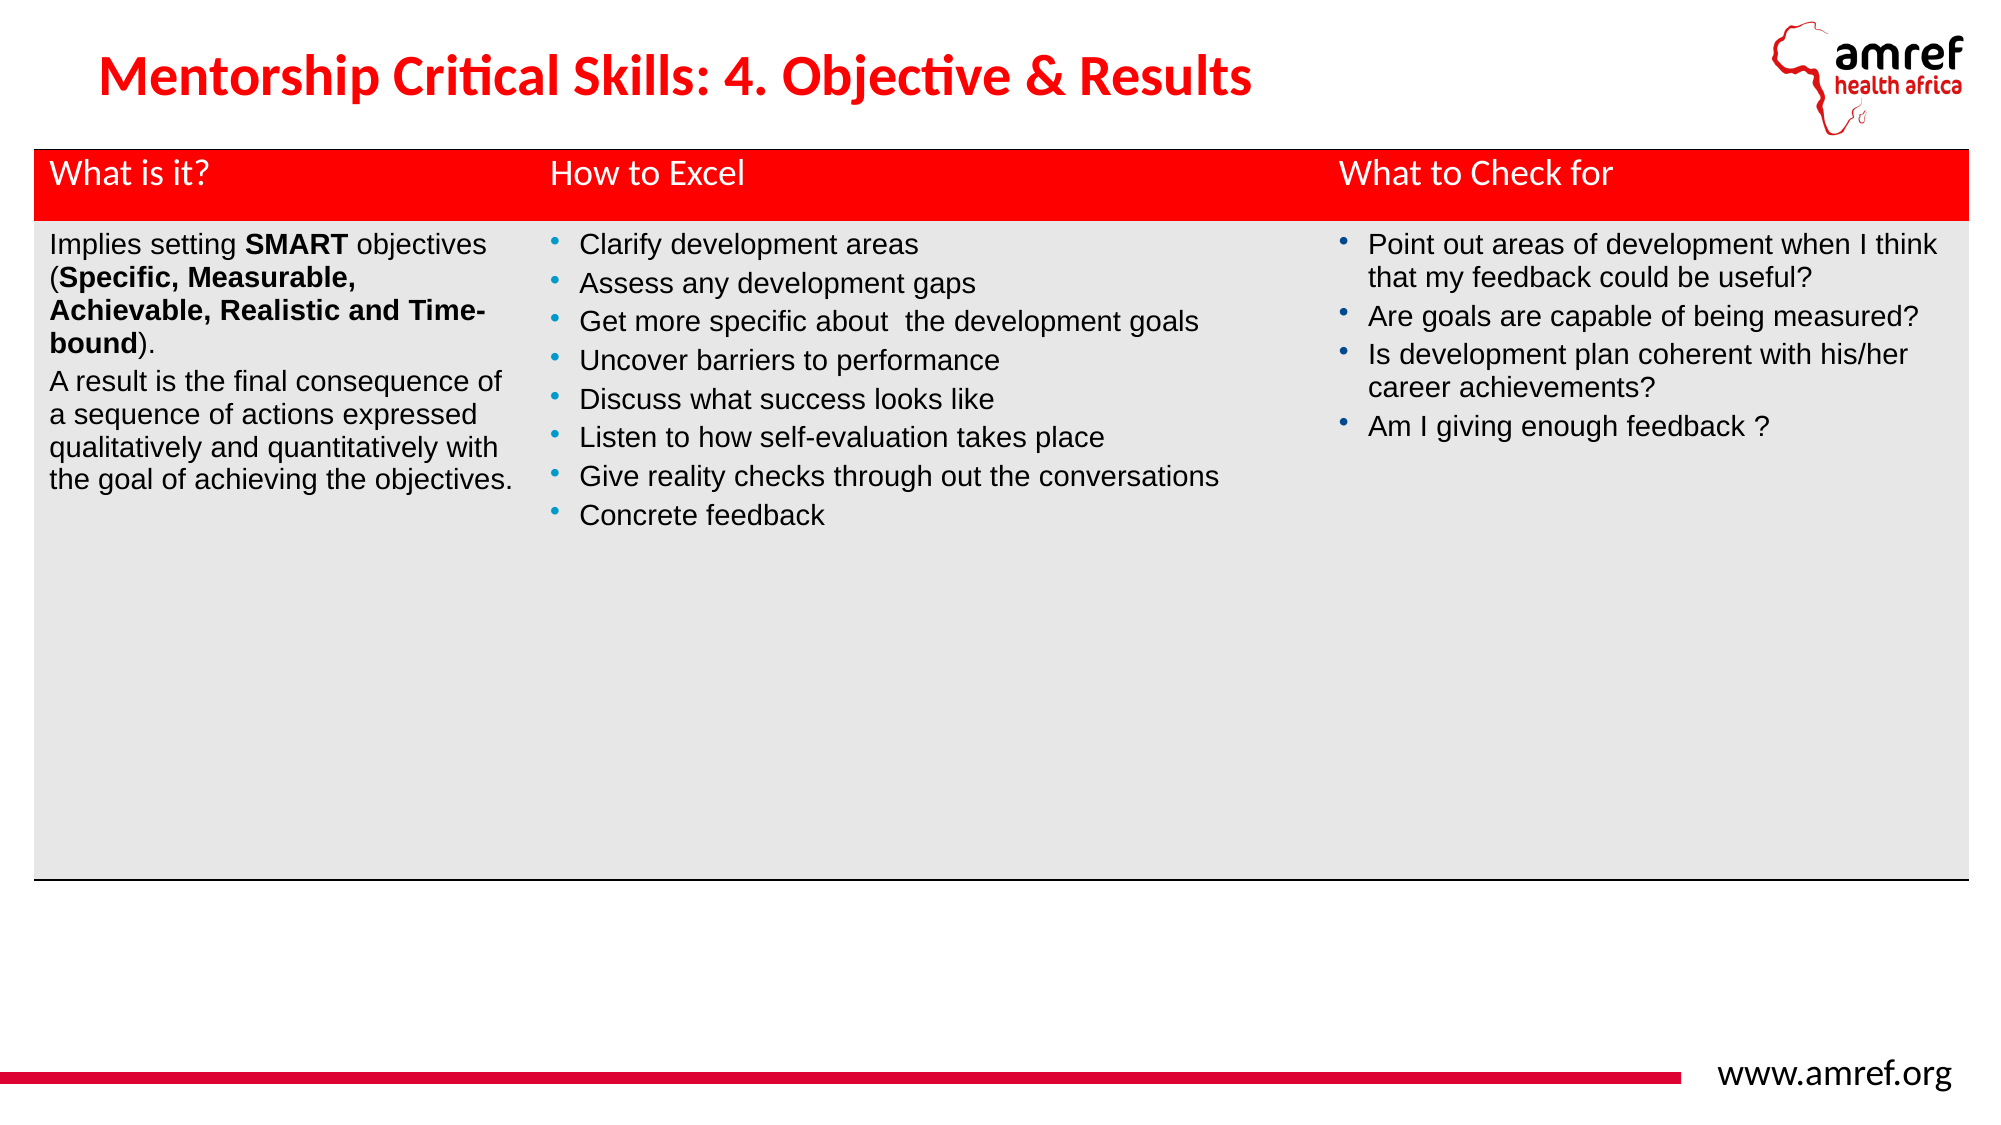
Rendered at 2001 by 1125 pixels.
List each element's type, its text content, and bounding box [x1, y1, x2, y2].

table_header How to Excel [535, 150, 1324, 221]
table_cell Point out areas of development when I think that my feedback could be useful? Are goals are capable of being measured? Is development plan coherent with his/her career achievements? Am I giving enough feedback ? [1324, 221, 1969, 879]
text_box www.amref.org [1702, 1040, 1968, 1101]
table_cell Implies setting SMART objectives (Specific, Measurable, Achievable, Realistic and Time-bound). A result is the final consequence of a sequence of actions expressed qualitatively and quantitatively with the goal of achieving the objectives. [34, 221, 535, 879]
picture [0, 1072, 1682, 1084]
table_header What is it? [34, 150, 535, 221]
table_header What to Check for [1324, 150, 1969, 221]
picture [1766, 6, 1969, 150]
table_cell Clarify development areas Assess any development gaps Get more specific about the development goals Uncover barriers to performance Discuss what success looks like Listen to how self-evaluation takes place Give reality checks through out the conversations Concrete feedback [535, 221, 1324, 879]
text_box Mentorship Critical Skills: 4. Objective & Results [83, 29, 1766, 115]
